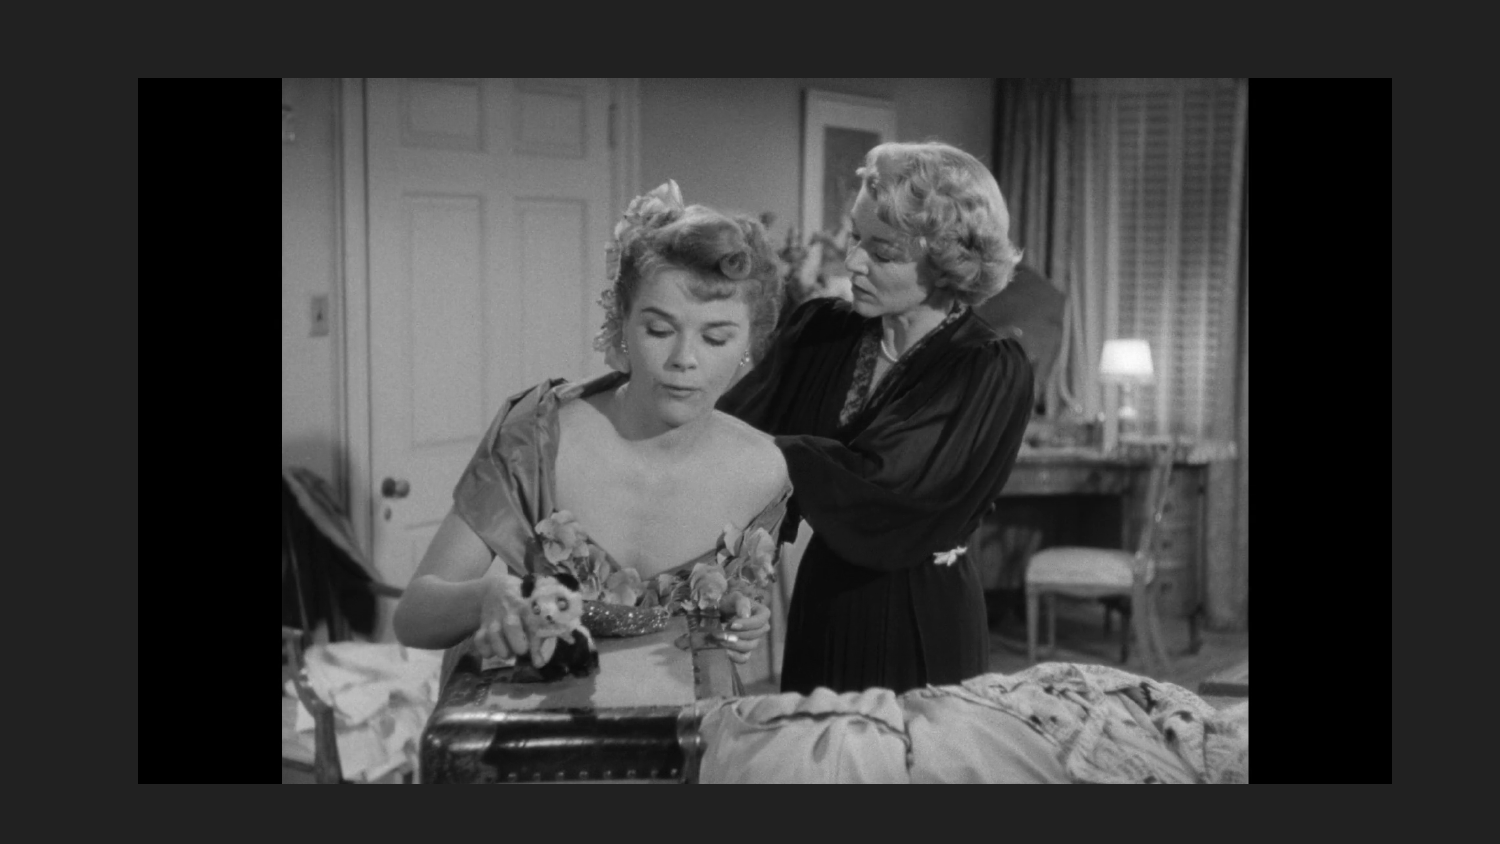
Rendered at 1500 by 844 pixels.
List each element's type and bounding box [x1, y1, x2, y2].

picture [137, 77, 1393, 784]
